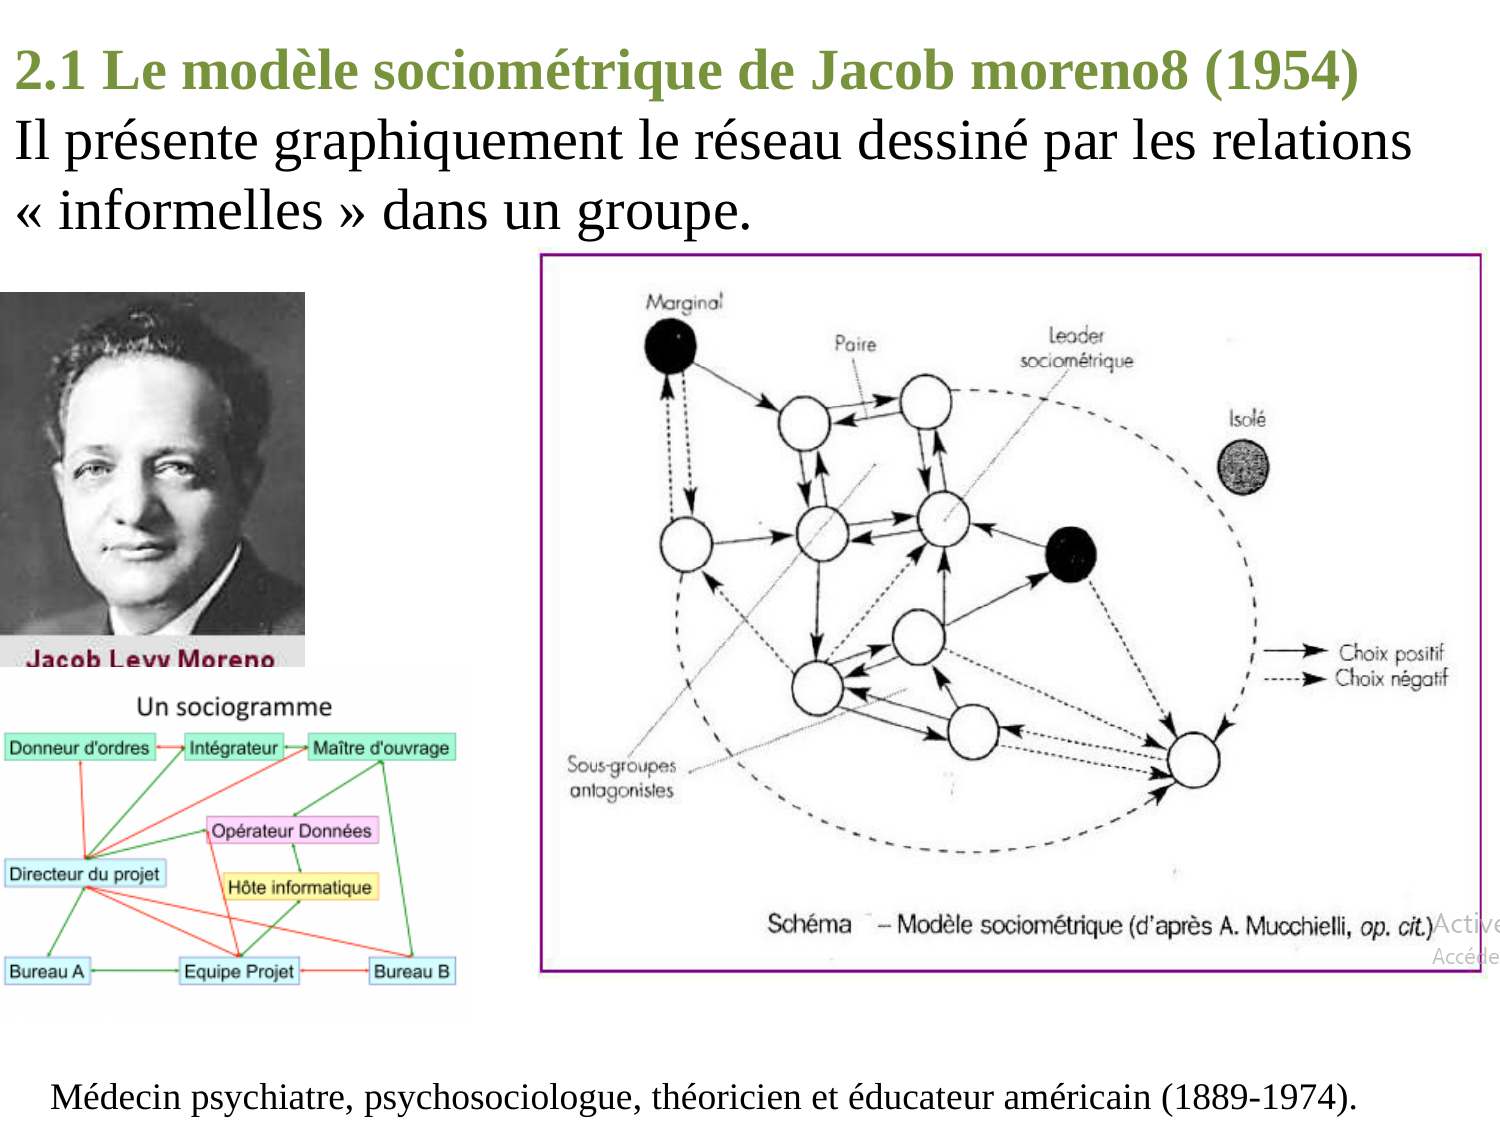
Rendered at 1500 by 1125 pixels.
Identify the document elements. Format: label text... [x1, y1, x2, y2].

text_box 2.1 Le modèle sociométrique de Jacob moreno8 (1954) Il présente graphiquement le réseau dessiné par les relations « informelles » dans un groupe. [0, 23, 1500, 249]
picture [0, 292, 469, 1020]
picture [517, 245, 1500, 987]
text_box Médecin psychiatre, psychosociologue, théoricien et éducateur américain (1889-1974). [35, 1064, 1500, 1125]
